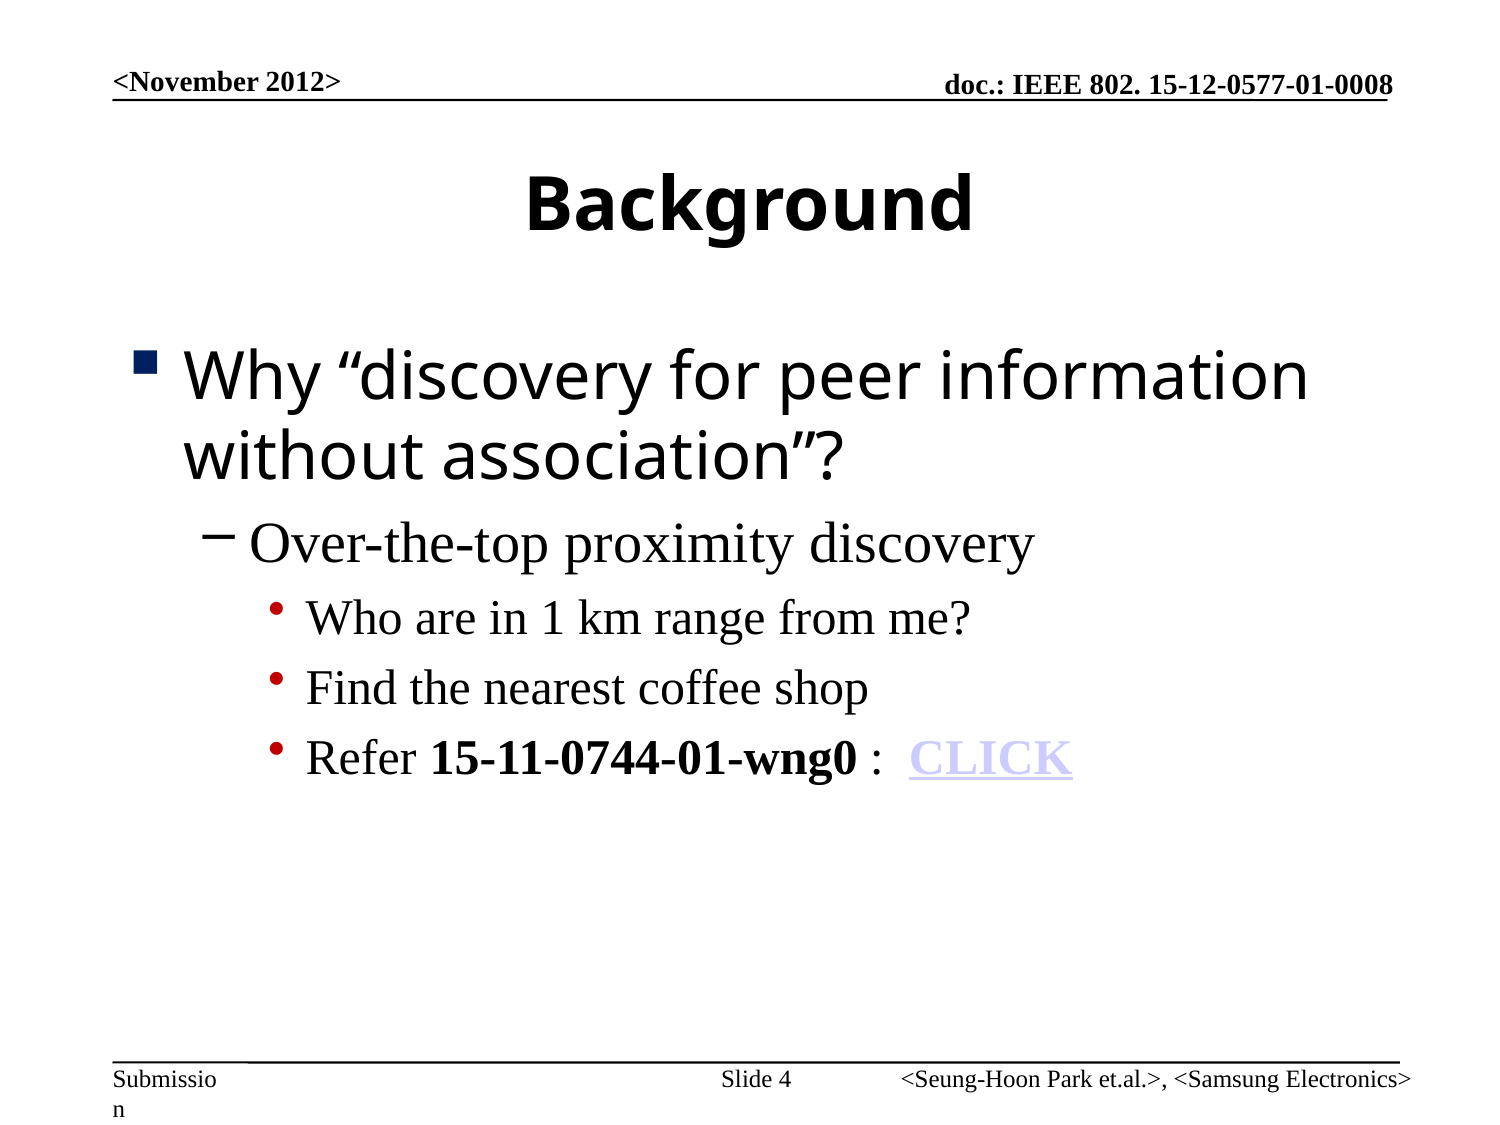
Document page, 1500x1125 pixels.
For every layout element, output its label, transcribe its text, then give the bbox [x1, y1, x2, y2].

footer <Seung-Hoon Park et.al.>, <Samsung Electronics> [855, 1061, 1413, 1093]
title Background [112, 112, 1388, 288]
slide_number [112, 61, 376, 98]
list Why “discovery for peer information without association”? Over-the-top proximity discovery Who are in 1 km range from me? Find the nearest coffee shop Refer 15-11-0744-01-wng0 : CLICK [112, 324, 1388, 1001]
slide_number Slide 4 [712, 1061, 800, 1093]
